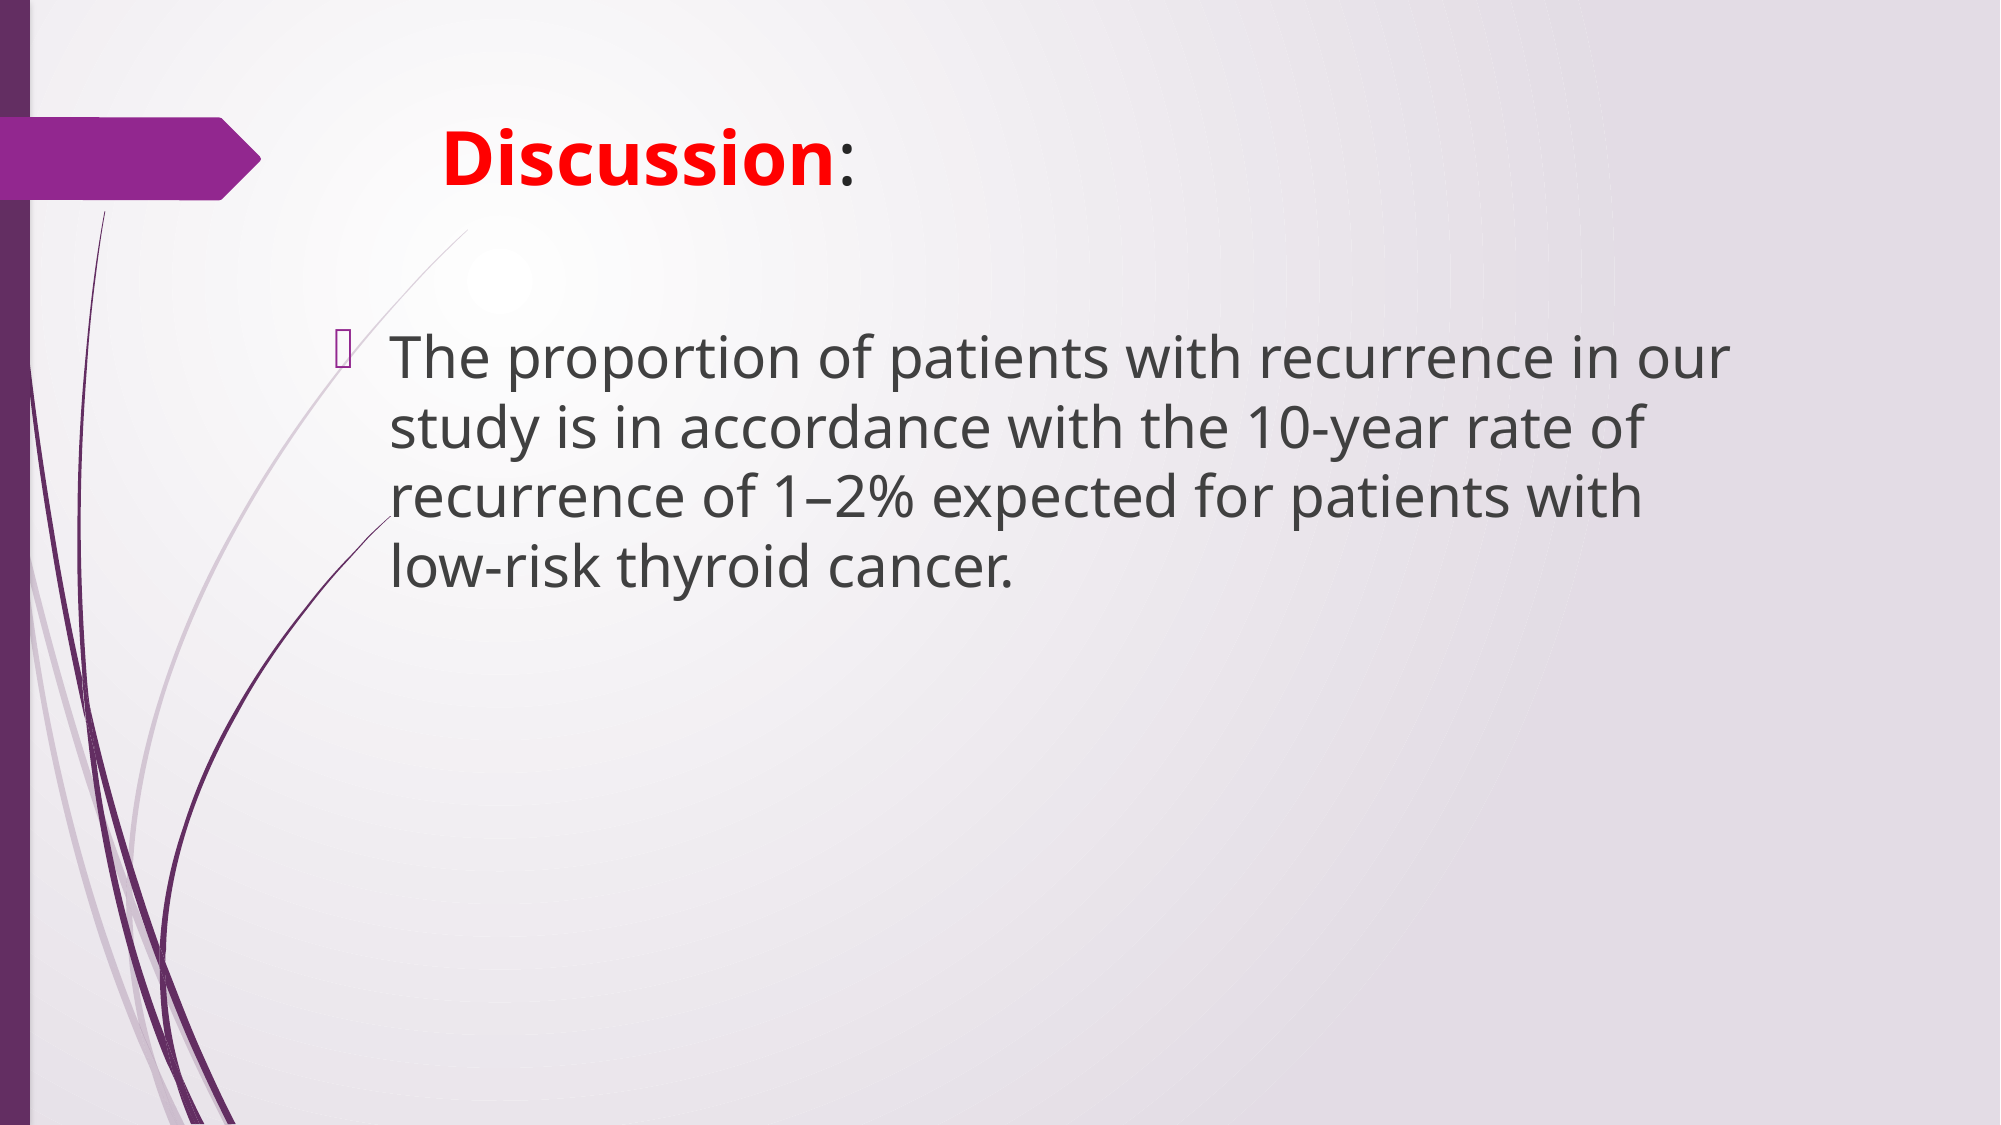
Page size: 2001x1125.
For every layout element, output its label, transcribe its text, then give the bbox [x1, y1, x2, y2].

list The proportion of patients with recurrence in our study is in accordance with the 10-year rate of recurrence of 1–2% expected for patients with low-risk thyroid cancer. [318, 312, 1781, 933]
title Discussion: [425, 102, 1888, 313]
